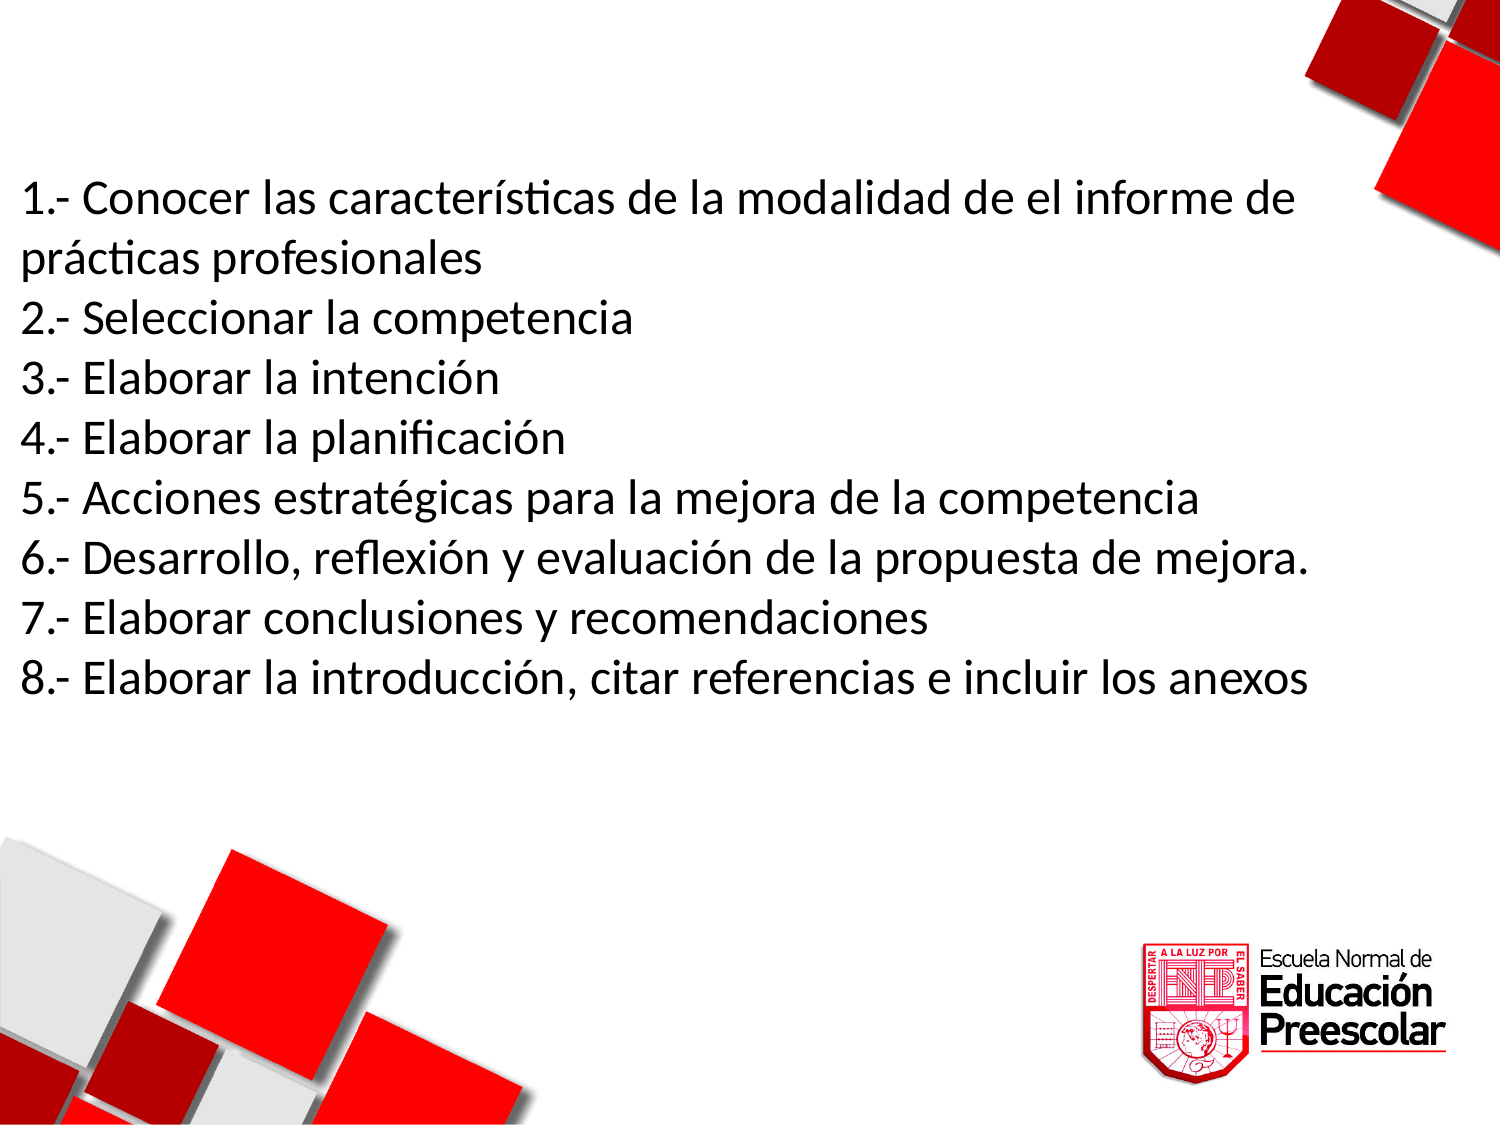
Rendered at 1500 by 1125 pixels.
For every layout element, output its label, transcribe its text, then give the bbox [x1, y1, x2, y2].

text_box 1.- Conocer las características de la modalidad de el informe de prácticas profesionales 2.- Seleccionar la competencia 3.- Elaborar la intención 4.- Elaborar la planificación 5.- Acciones estratégicas para la mejora de la competencia 6.- Desarrollo, reflexión y evaluación de la propuesta de mejora. 7.- Elaborar conclusiones y recomendaciones 8.- Elaborar la introducción, citar referencias e incluir los anexos [5, 96, 1485, 757]
picture [0, 0, 1500, 1125]
